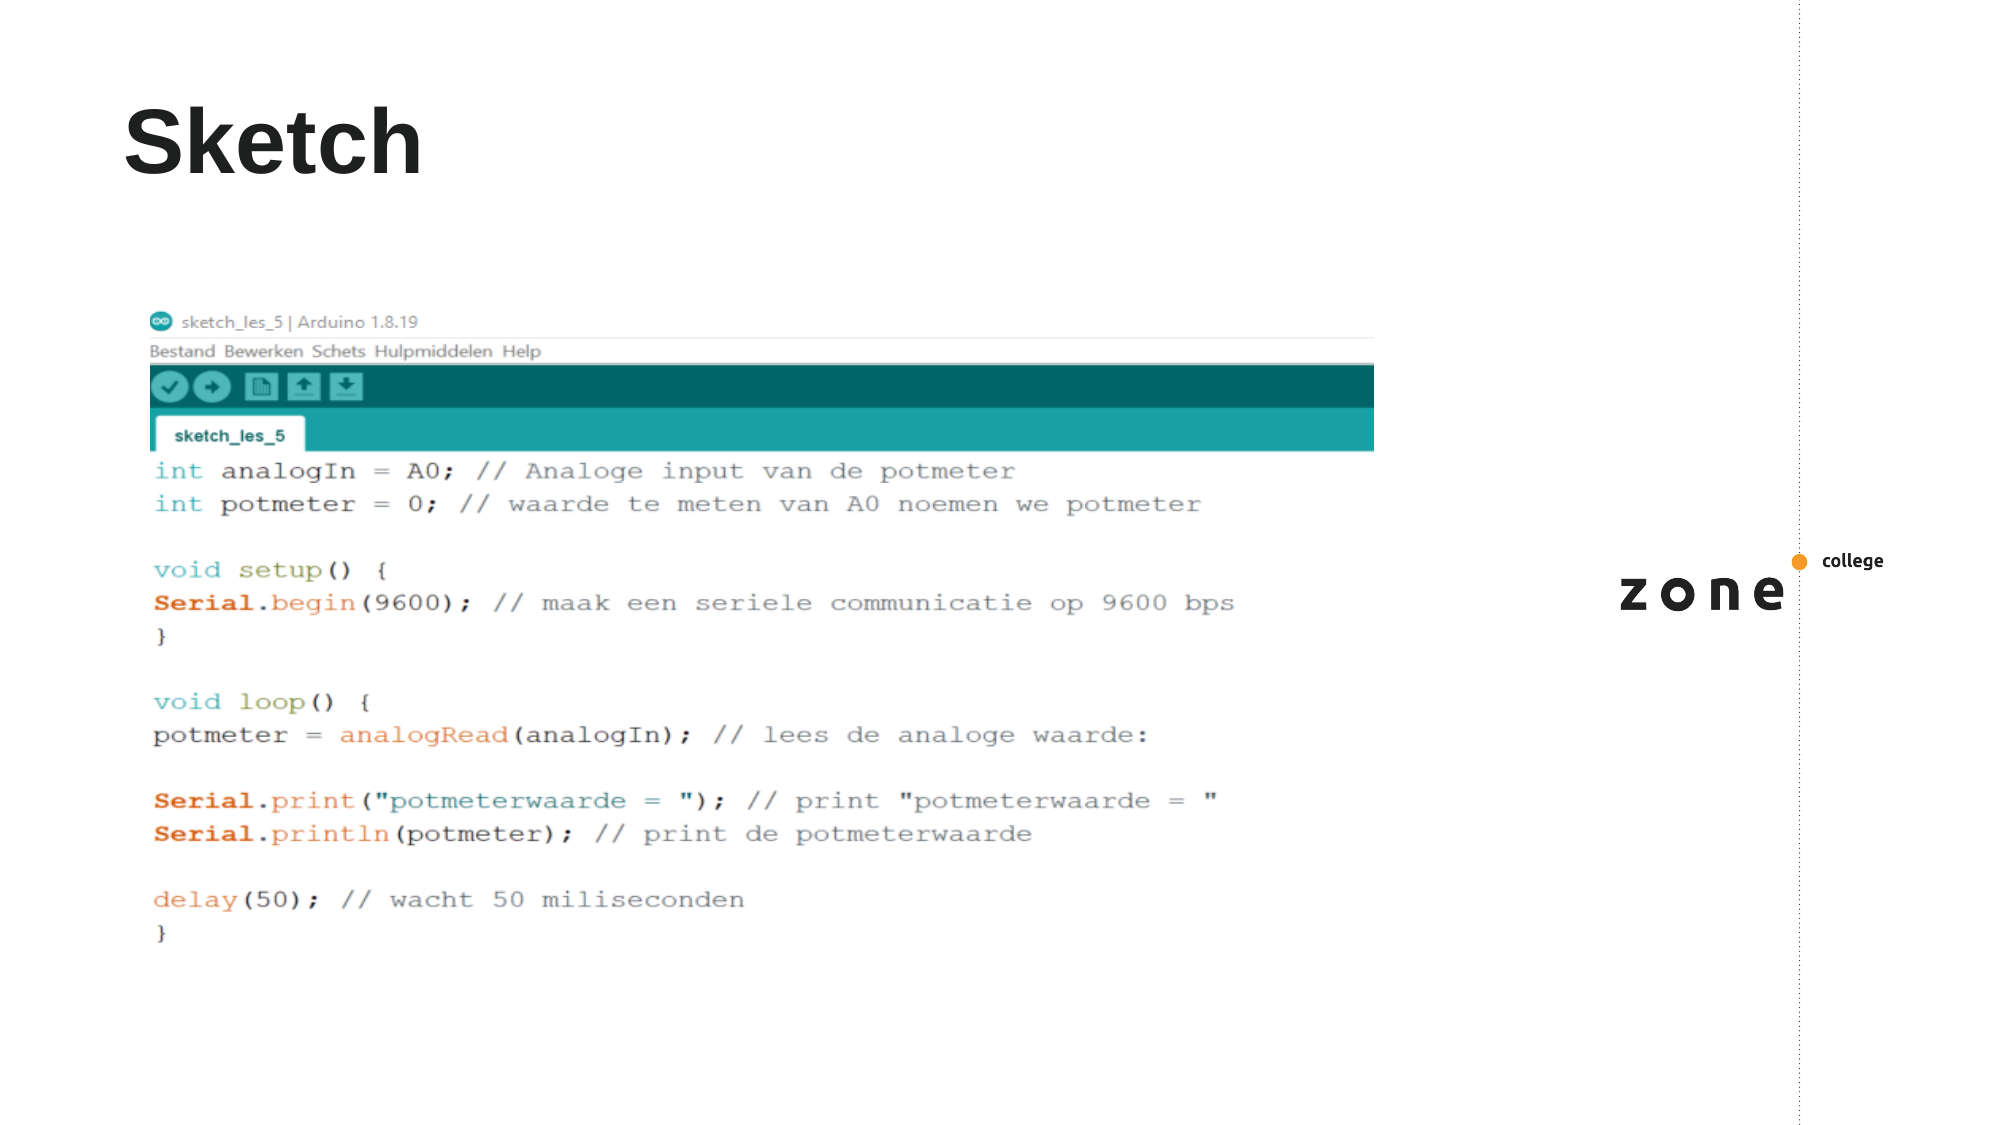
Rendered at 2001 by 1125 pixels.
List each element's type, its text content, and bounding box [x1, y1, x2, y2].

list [149, 308, 1374, 1031]
picture [1596, 0, 2001, 1125]
title Sketch [124, 94, 1607, 272]
